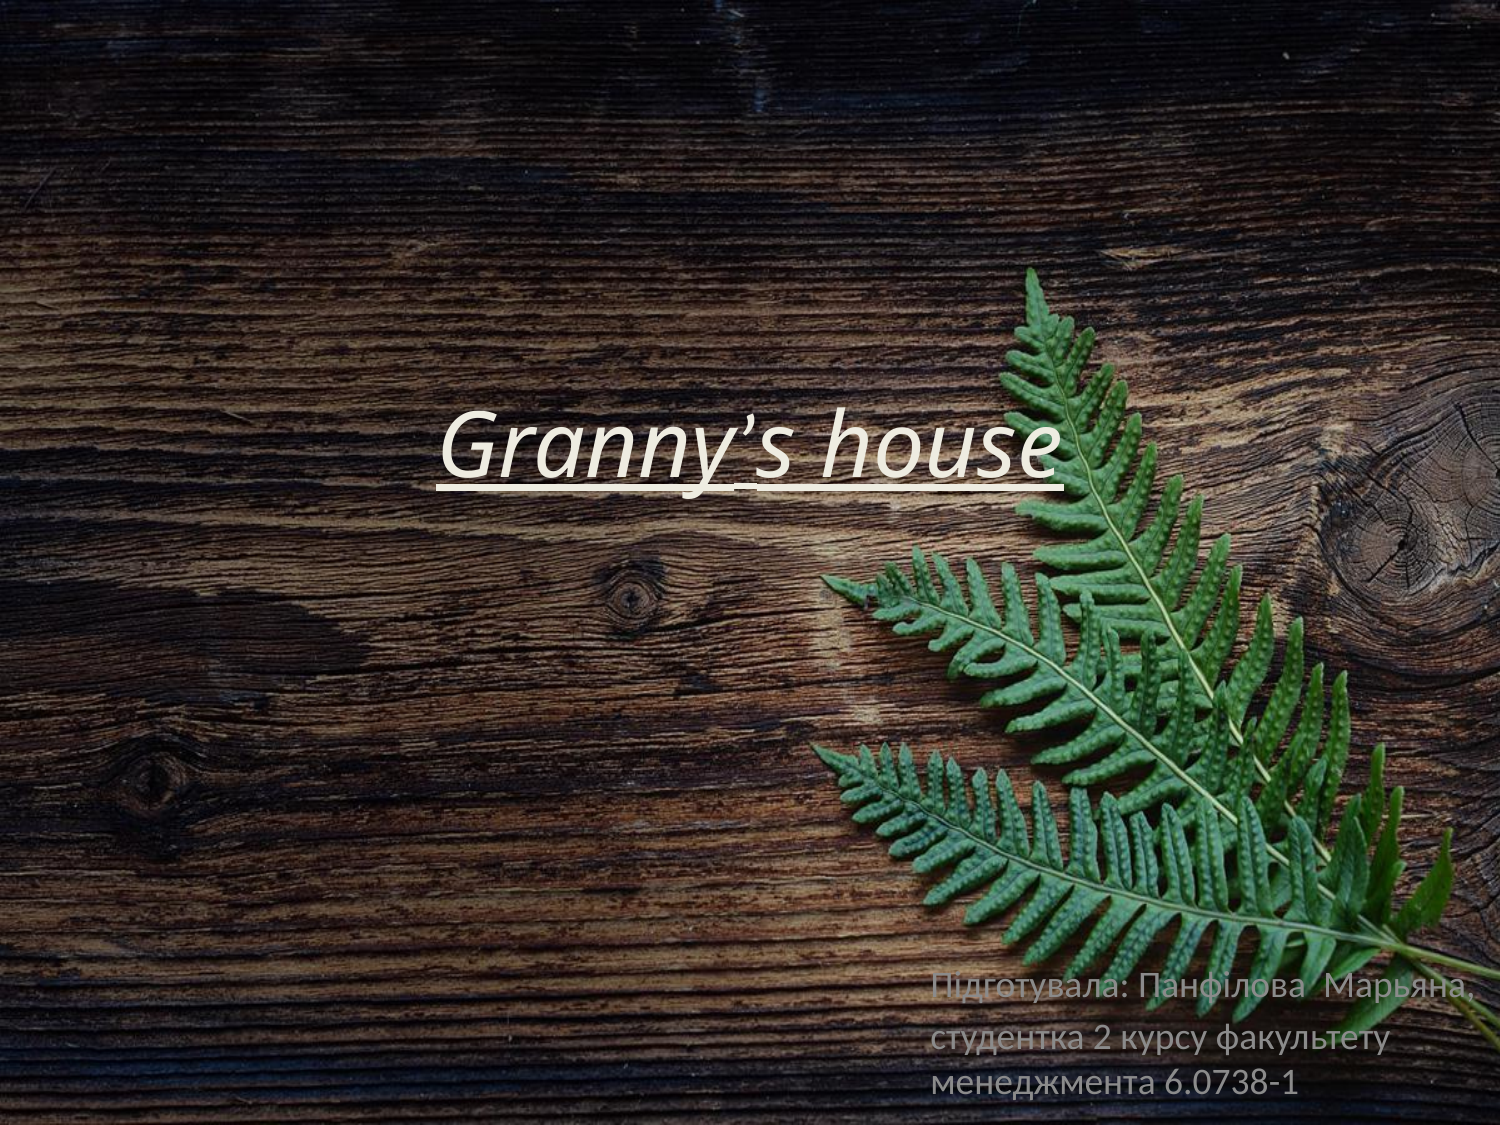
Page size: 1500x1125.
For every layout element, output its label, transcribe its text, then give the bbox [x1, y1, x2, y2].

subtitle Підготувала: Панфілова Марьяна, студентка 2 курсу факультету менеджмента 6.0738-1 [915, 952, 1500, 1125]
picture [0, 0, 1500, 1125]
title Granny’s house [112, 290, 1388, 591]
